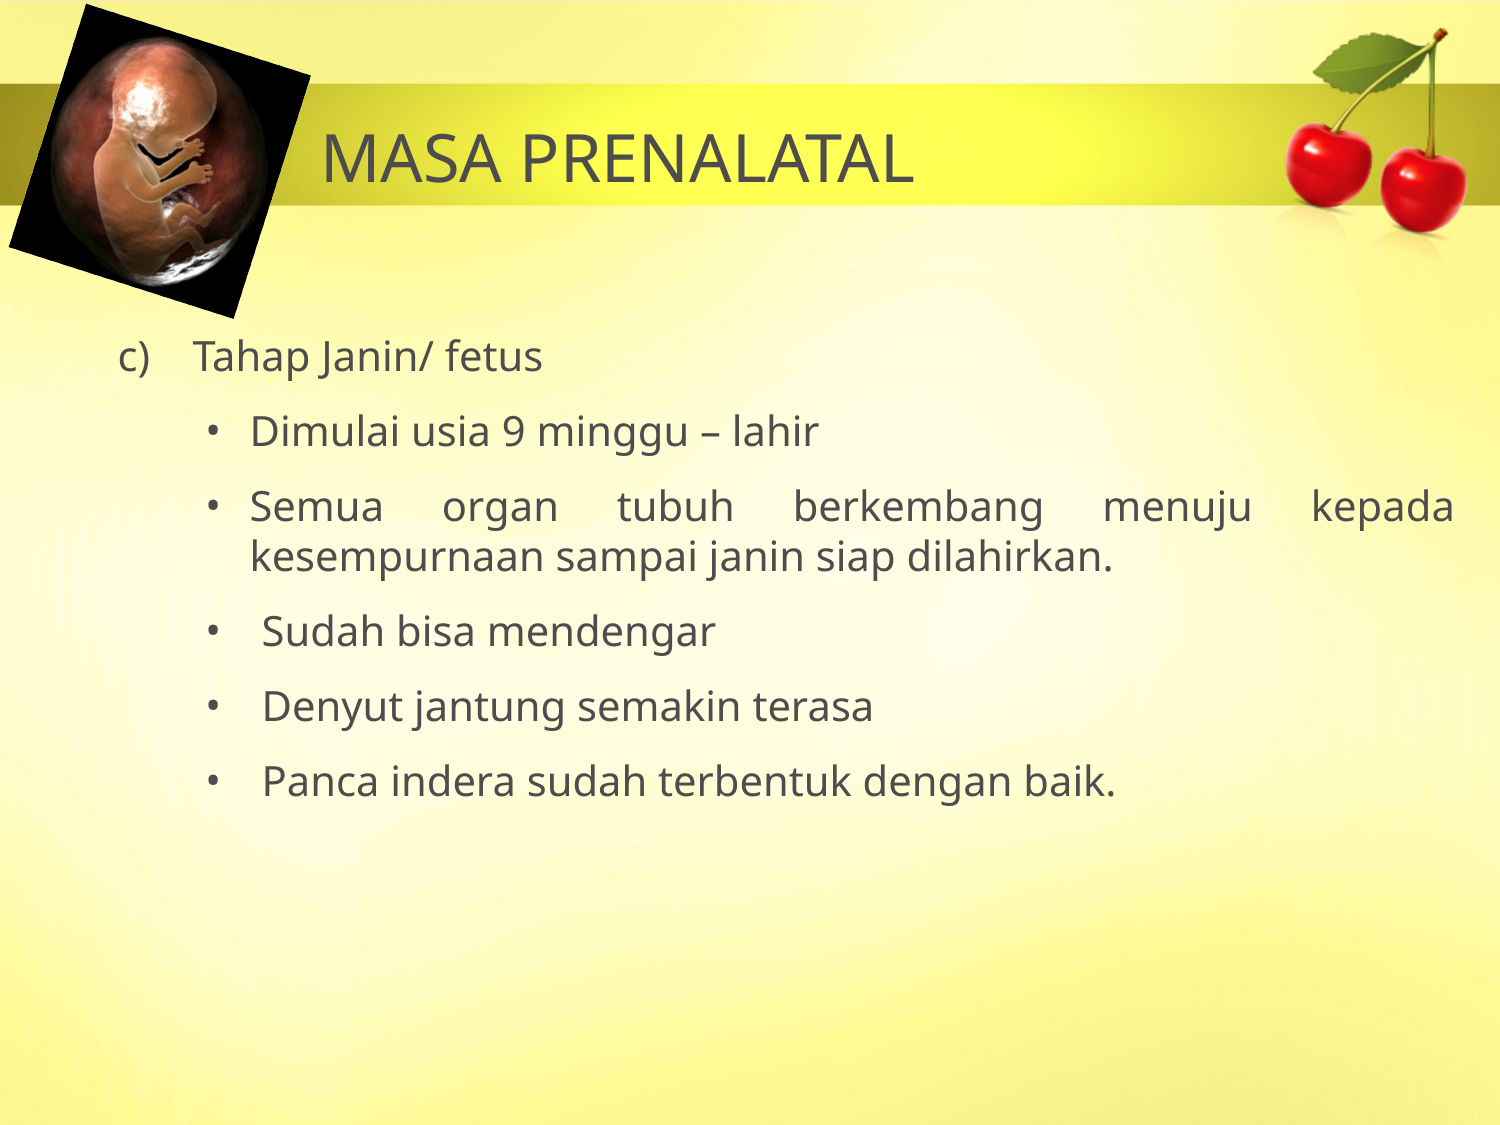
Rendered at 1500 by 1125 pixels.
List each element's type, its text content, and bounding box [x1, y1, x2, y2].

title MASA PRENALATAL [305, 29, 1022, 284]
list Tahap Janin/ fetus Dimulai usia 9 minggu – lahir Semua organ tubuh berkembang menuju kepada kesempurnaan sampai janin siap dilahirkan. Sudah bisa mendengar Denyut jantung semakin terasa Panca indera sudah terbentuk dengan baik. [29, 322, 1471, 1059]
picture [0, 0, 1500, 1125]
